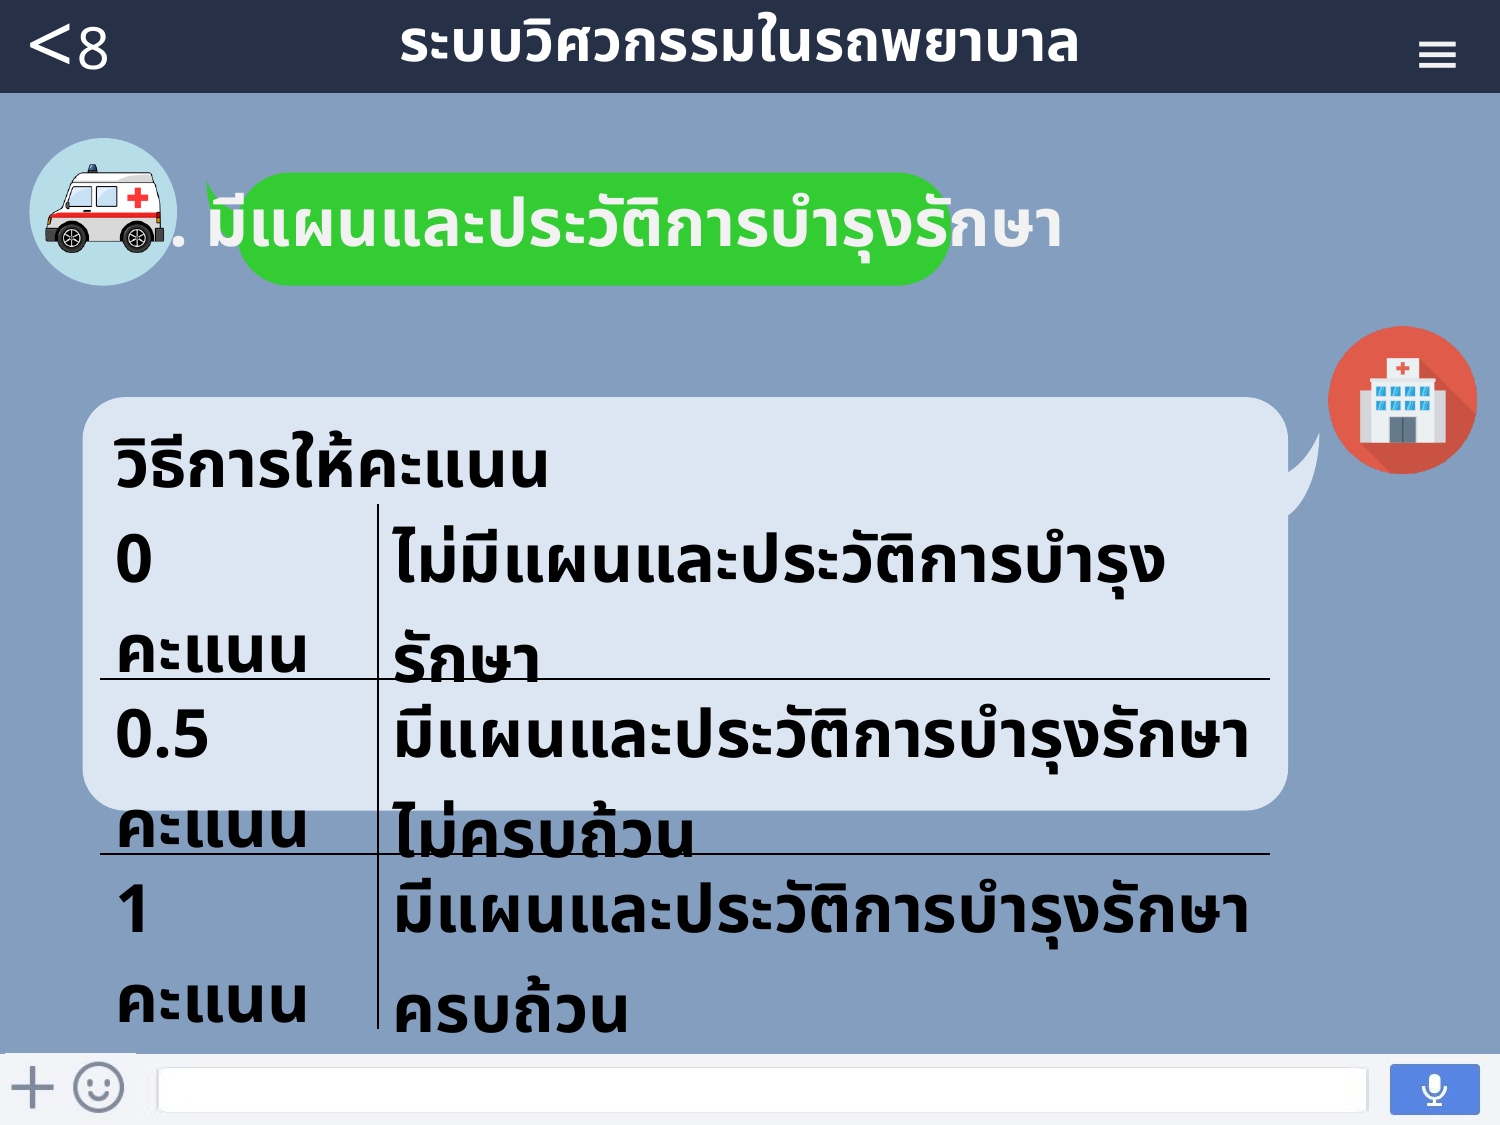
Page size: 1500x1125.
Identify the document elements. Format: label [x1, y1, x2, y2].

picture [0, 0, 1500, 1125]
text_box [29, 137, 178, 286]
